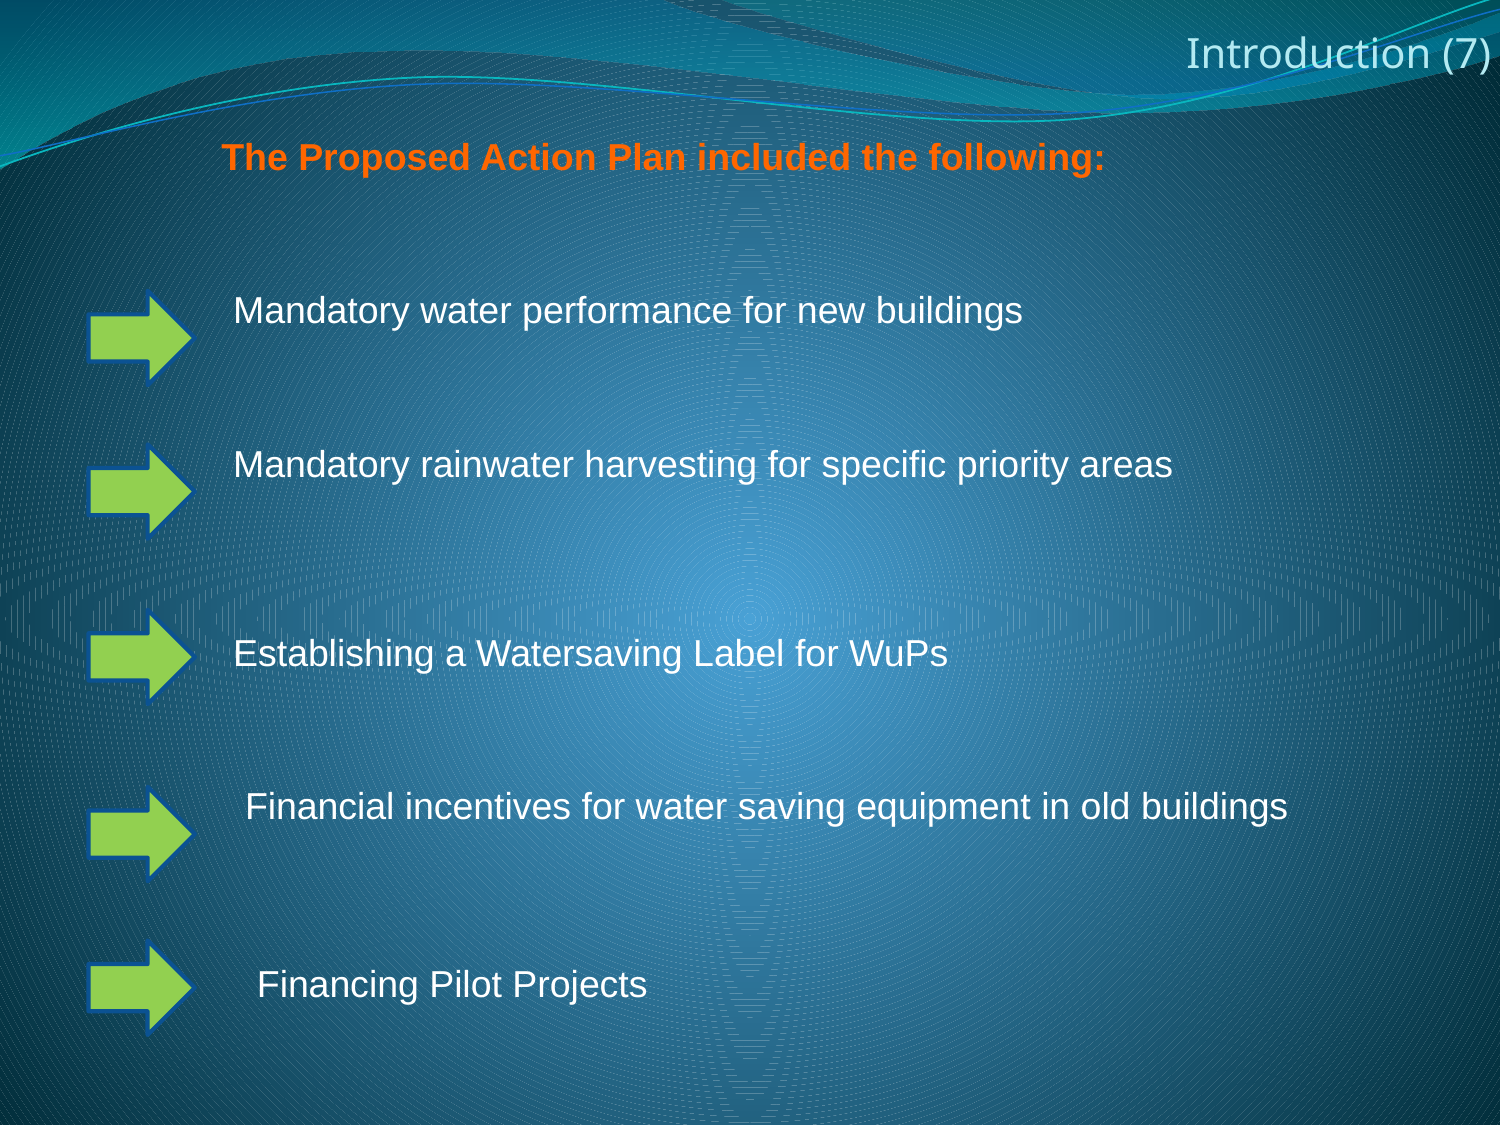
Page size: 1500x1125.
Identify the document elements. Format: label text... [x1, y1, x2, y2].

text_box [86, 784, 197, 884]
text_box [86, 607, 197, 707]
text_box Establishing a Watersaving Label for WuPs [218, 621, 1447, 682]
text_box Mandatory water performance for new buildings [218, 278, 1447, 339]
text_box [86, 442, 197, 541]
text_box Financing Pilot Projects [242, 952, 1471, 1012]
text_box The Proposed Action Plan included the following: [206, 125, 1424, 186]
text_box [86, 288, 197, 388]
text_box Financial incentives for water saving equipment in old buildings [230, 775, 1459, 835]
text_box Introduction (7) [383, 19, 1500, 84]
text_box Mandatory rainwater harvesting for specific priority areas [218, 432, 1447, 493]
text_box [86, 938, 197, 1037]
